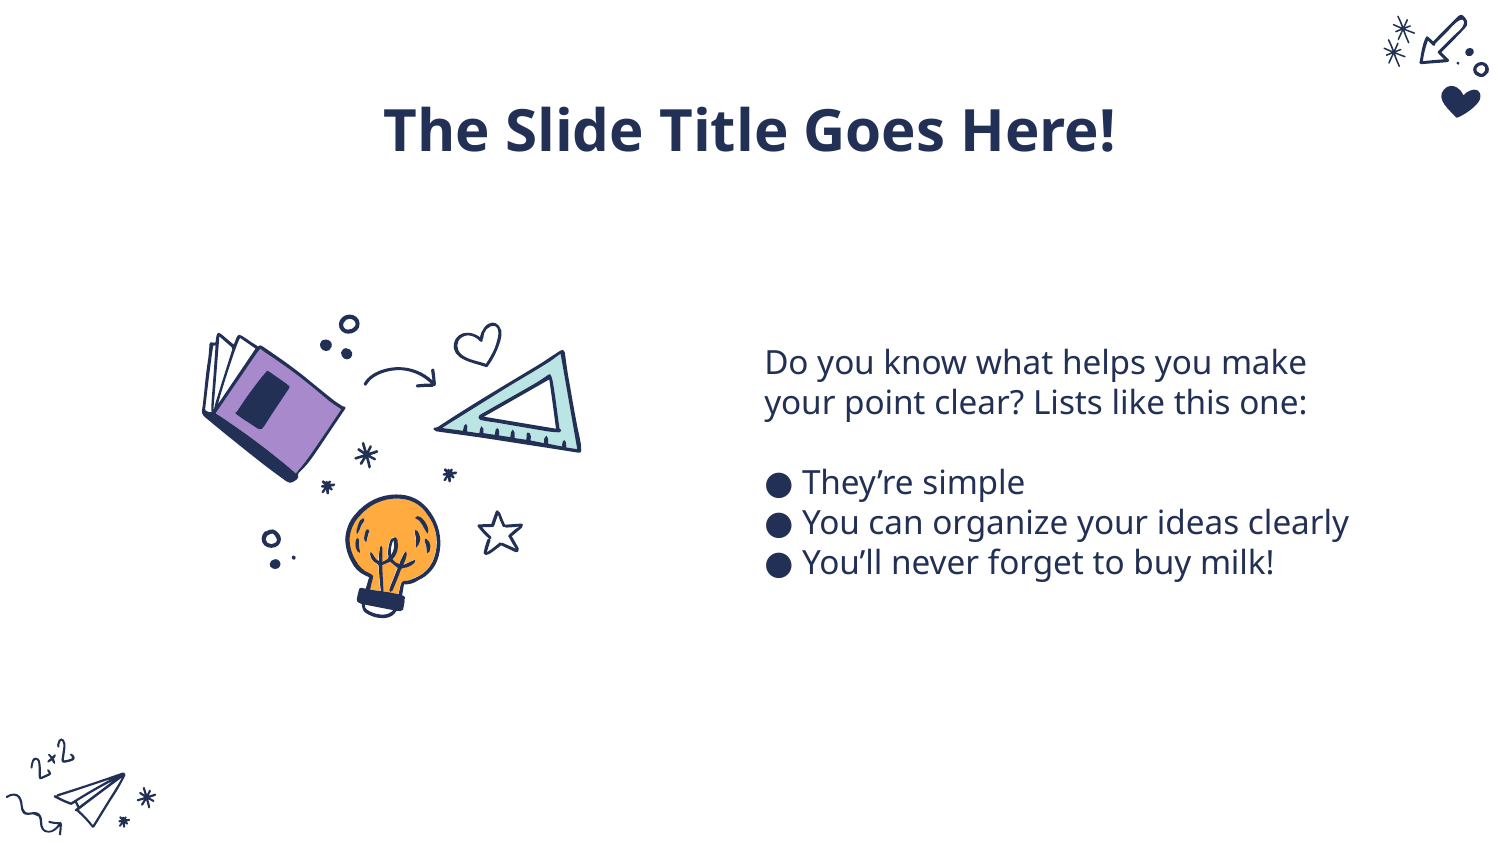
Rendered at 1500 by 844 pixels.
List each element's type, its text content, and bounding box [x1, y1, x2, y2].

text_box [260, 529, 297, 570]
title The Slide Title Goes Here! [116, 88, 1383, 167]
text_box [454, 322, 502, 341]
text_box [438, 343, 590, 443]
text_box [354, 441, 379, 469]
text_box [317, 314, 362, 360]
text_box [344, 494, 443, 619]
text_box [442, 468, 458, 483]
text_box [363, 367, 433, 388]
subtitle Do you know what helps you make your point clear? Lists like this one: ● They’re simple ● You can organize your ideas clearly ● You’ll never forget to buy milk! [749, 222, 1383, 700]
text_box [477, 510, 523, 556]
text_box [201, 332, 346, 483]
